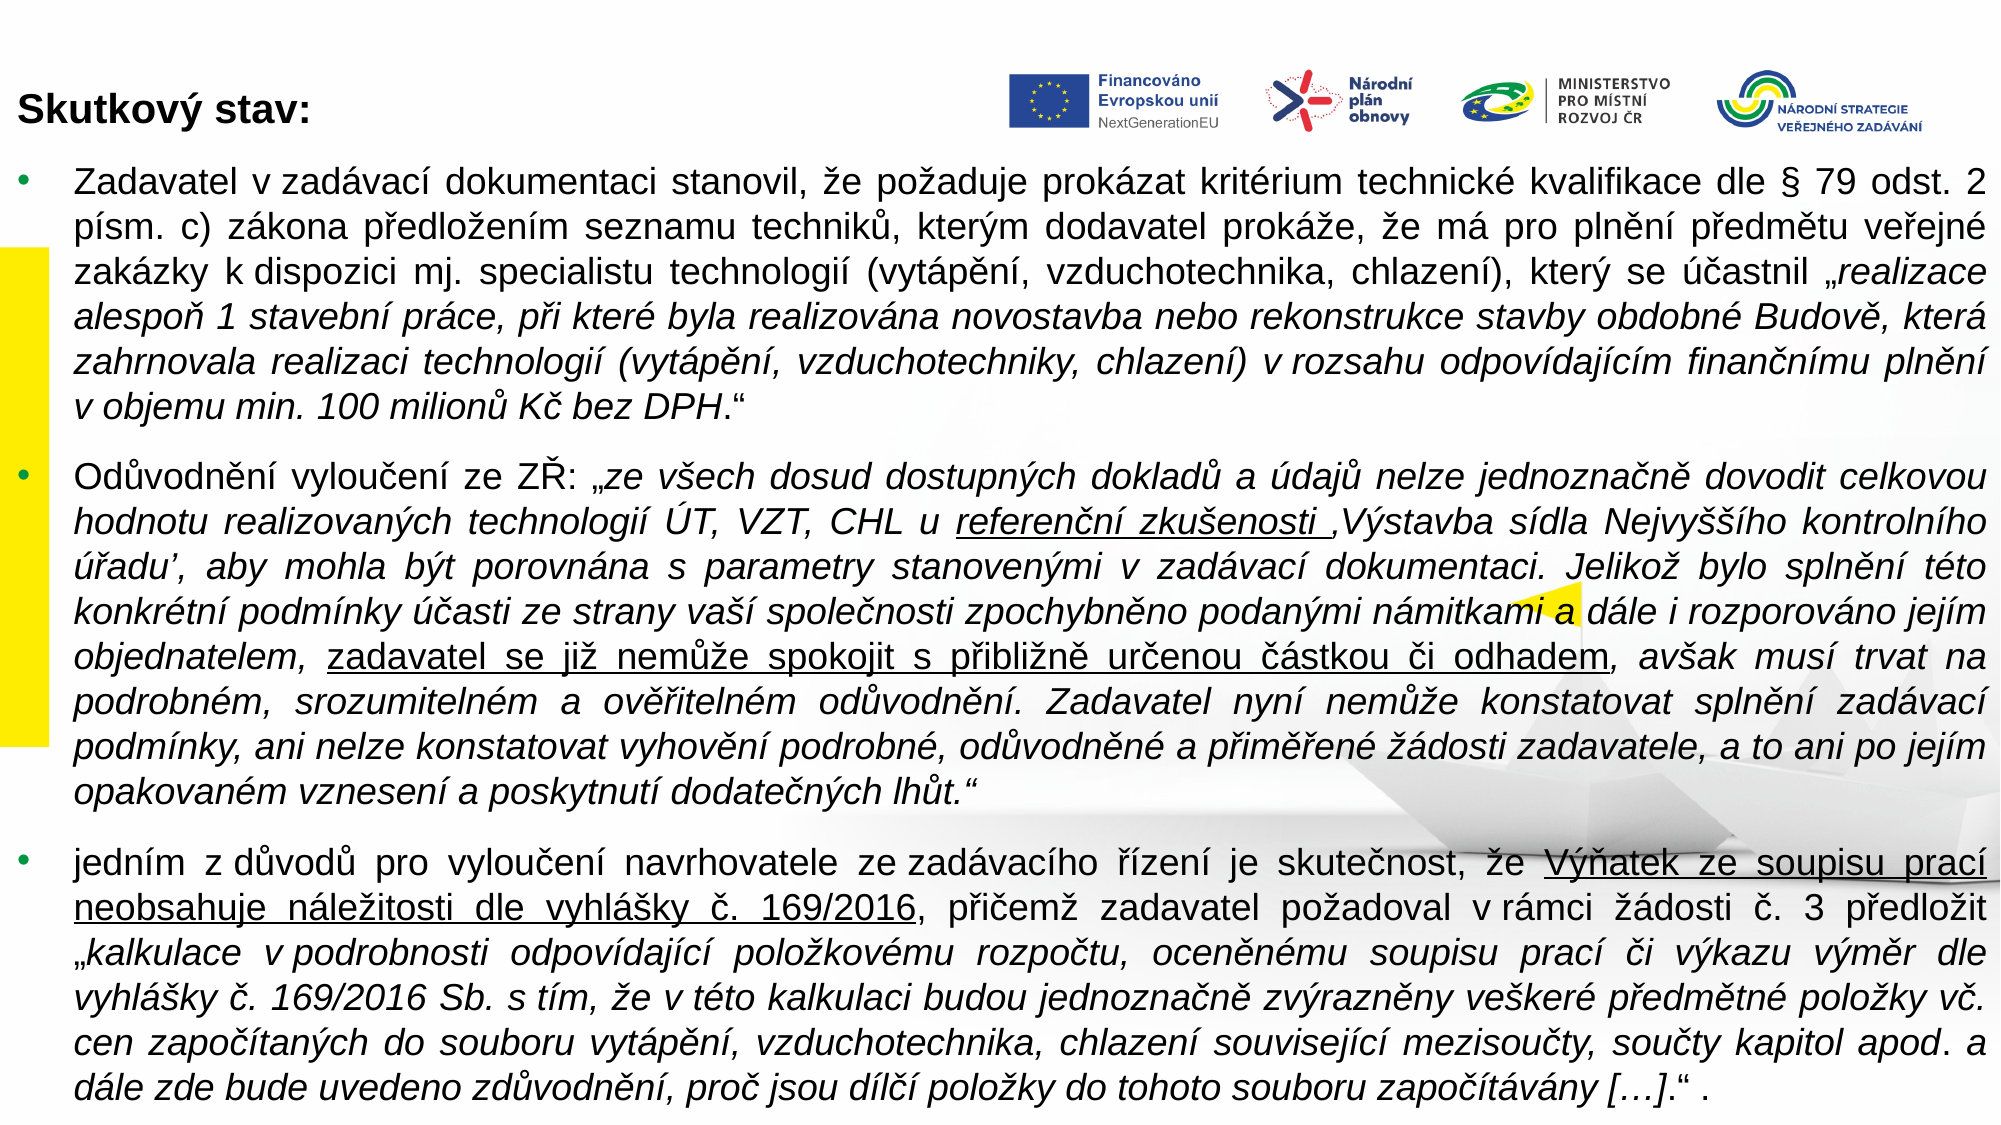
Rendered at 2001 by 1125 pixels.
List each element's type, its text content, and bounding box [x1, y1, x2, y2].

picture [0, 0, 2001, 1125]
text_box Skutkový stav: Zadavatel v zadávací dokumentaci stanovil, že požaduje prokázat kritérium technické kvalifikace dle § 79 odst. 2 písm. c) zákona předložením seznamu techniků, kterým dodavatel prokáže, že má pro plnění předmětu veřejné zakázky k dispozici mj. specialistu technologií (vytápění, vzduchotechnika, chlazení), který se účastnil „realizace alespoň 1 stavební práce, při které byla realizována novostavba nebo rekonstrukce stavby obdobné Budově, která zahrnovala realizaci technologií (vytápění, vzduchotechniky, chlazení) v rozsahu odpovídajícím finančnímu plnění v objemu min. 100 milionů Kč bez DPH.“ Odůvodnění vyloučení ze ZŘ: „ze všech dosud dostupných dokladů a údajů nelze jednoznačně dovodit celkovou hodnotu realizovaných technologií ÚT, VZT, CHL u referenční zkušenosti ‚Výstavba sídla Nejvyššího kontrolního úřadu’, aby mohla být porovnána s parametry stanovenými v zadávací dokumentaci. Jelikož bylo splnění této konkrétní podmínky účasti ze strany vaší společnosti zpochybněno podanými námitkami a dále i rozporováno jejím objednatelem, zadavatel se již nemůže spokojit s přibližně určenou částkou či odhadem, avšak musí trvat na podrobném, srozumitelném a ověřitelném odůvodnění. Zadavatel nyní nemůže konstatovat splnění zadávací podmínky, ani nelze konstatovat vyhovění podrobné, odůvodněné a přiměřené žádosti zadavatele, a to ani po jejím opakovaném vznesení a poskytnutí dodatečných lhůt.“ jedním z důvodů pro vyloučení navrhovatele ze zadávacího řízení je skutečnost, že Výňatek ze soupisu prací neobsahuje náležitosti dle vyhlášky č. 169/2016, přičemž zadavatel požadoval v rámci žádosti č. 3 předložit „kalkulace v podrobnosti odpovídající položkovému rozpočtu, oceněnému soupisu prací či výkazu výměr dle vyhlášky č. 169/2016 Sb. s tím, že v této kalkulaci budou jednoznačně zvýrazněny veškeré předmětné položky vč. cen započítaných do souboru vytápění, vzduchotechnika, chlazení související mezisoučty, součty kapitol apod. a dále zde bude uvedeno zdůvodnění, proč jsou dílčí položky do tohoto souboru započítávány […].“ . [2, 74, 2000, 1115]
